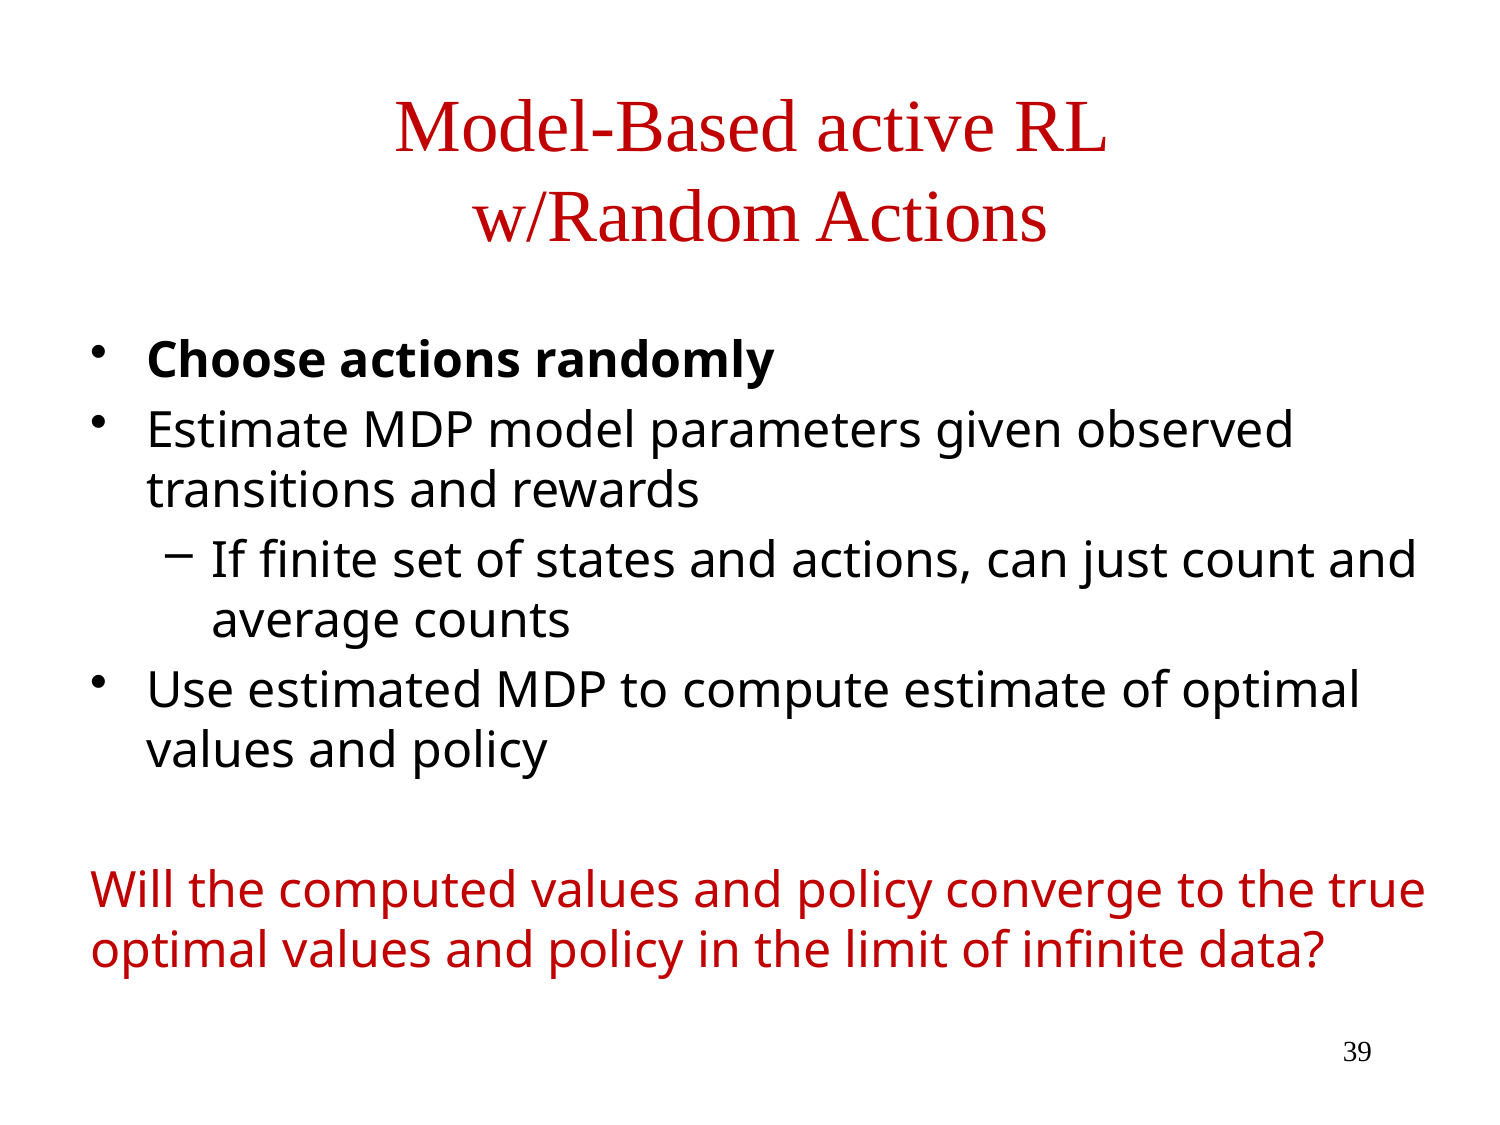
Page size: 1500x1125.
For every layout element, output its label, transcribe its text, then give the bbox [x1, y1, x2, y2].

list Choose actions randomly Estimate MDP model parameters given observed transitions and rewards If finite set of states and actions, can just count and average counts Use estimated MDP to compute estimate of optimal values and policy Will the computed values and policy converge to the true optimal values and policy in the limit of infinite data? [75, 320, 1500, 1063]
slide_number 39 [1074, 1024, 1388, 1101]
title Model-Based active RL w/Random Actions [48, 88, 1474, 243]
